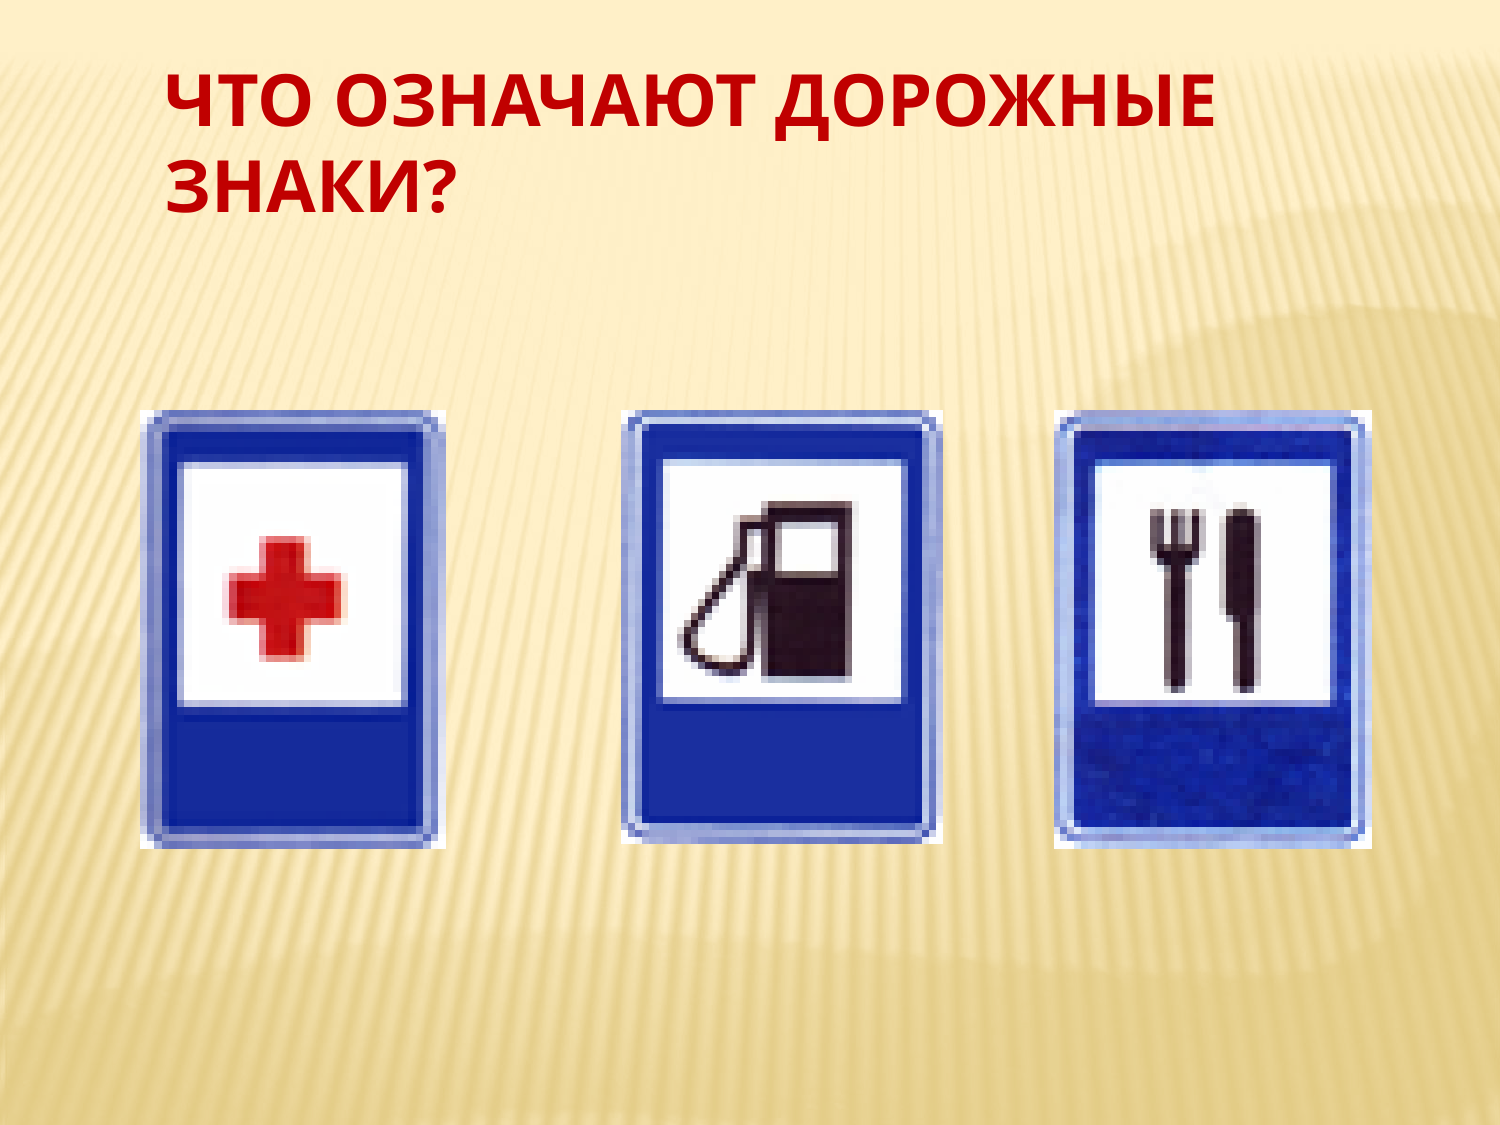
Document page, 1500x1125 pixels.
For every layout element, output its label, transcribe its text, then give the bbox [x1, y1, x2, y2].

picture [620, 409, 943, 844]
picture [1054, 409, 1372, 849]
title Что означают дорожные знаки? [150, 46, 1500, 235]
picture [140, 409, 446, 849]
